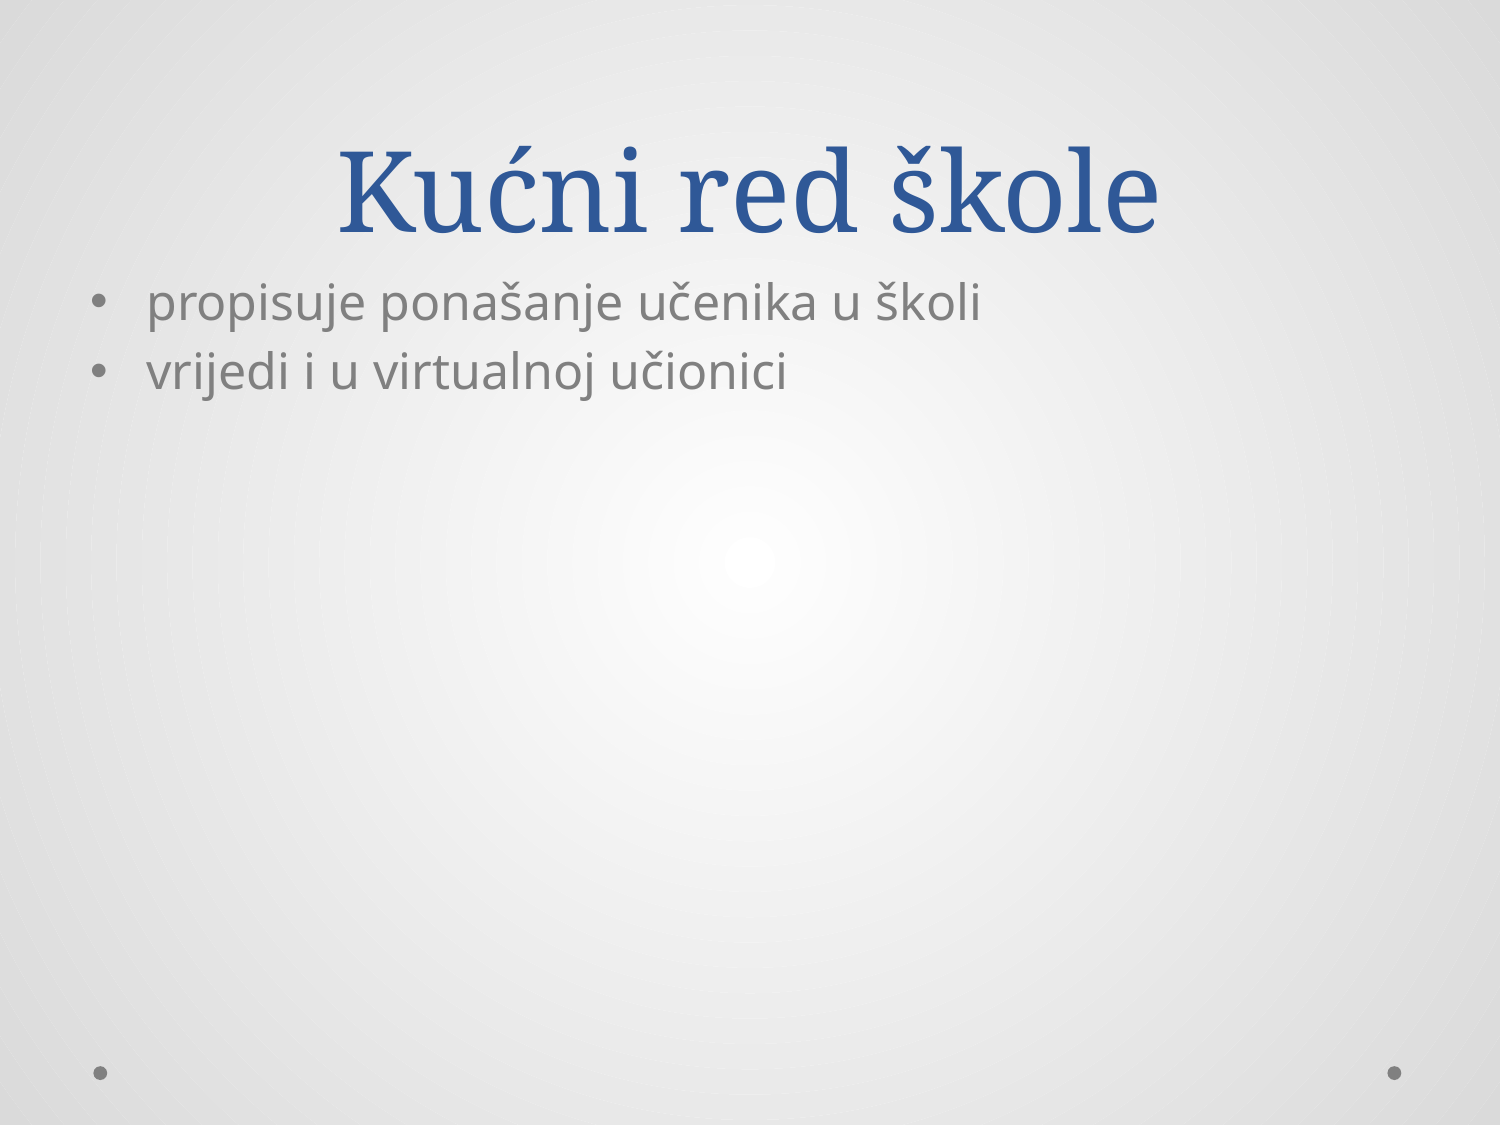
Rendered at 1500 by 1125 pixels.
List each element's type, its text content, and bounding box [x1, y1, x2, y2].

title Kućni red škole [75, 0, 1425, 262]
list propisuje ponašanje učenika u školi vrijedi i u virtualnoj učionici [75, 262, 1425, 1005]
